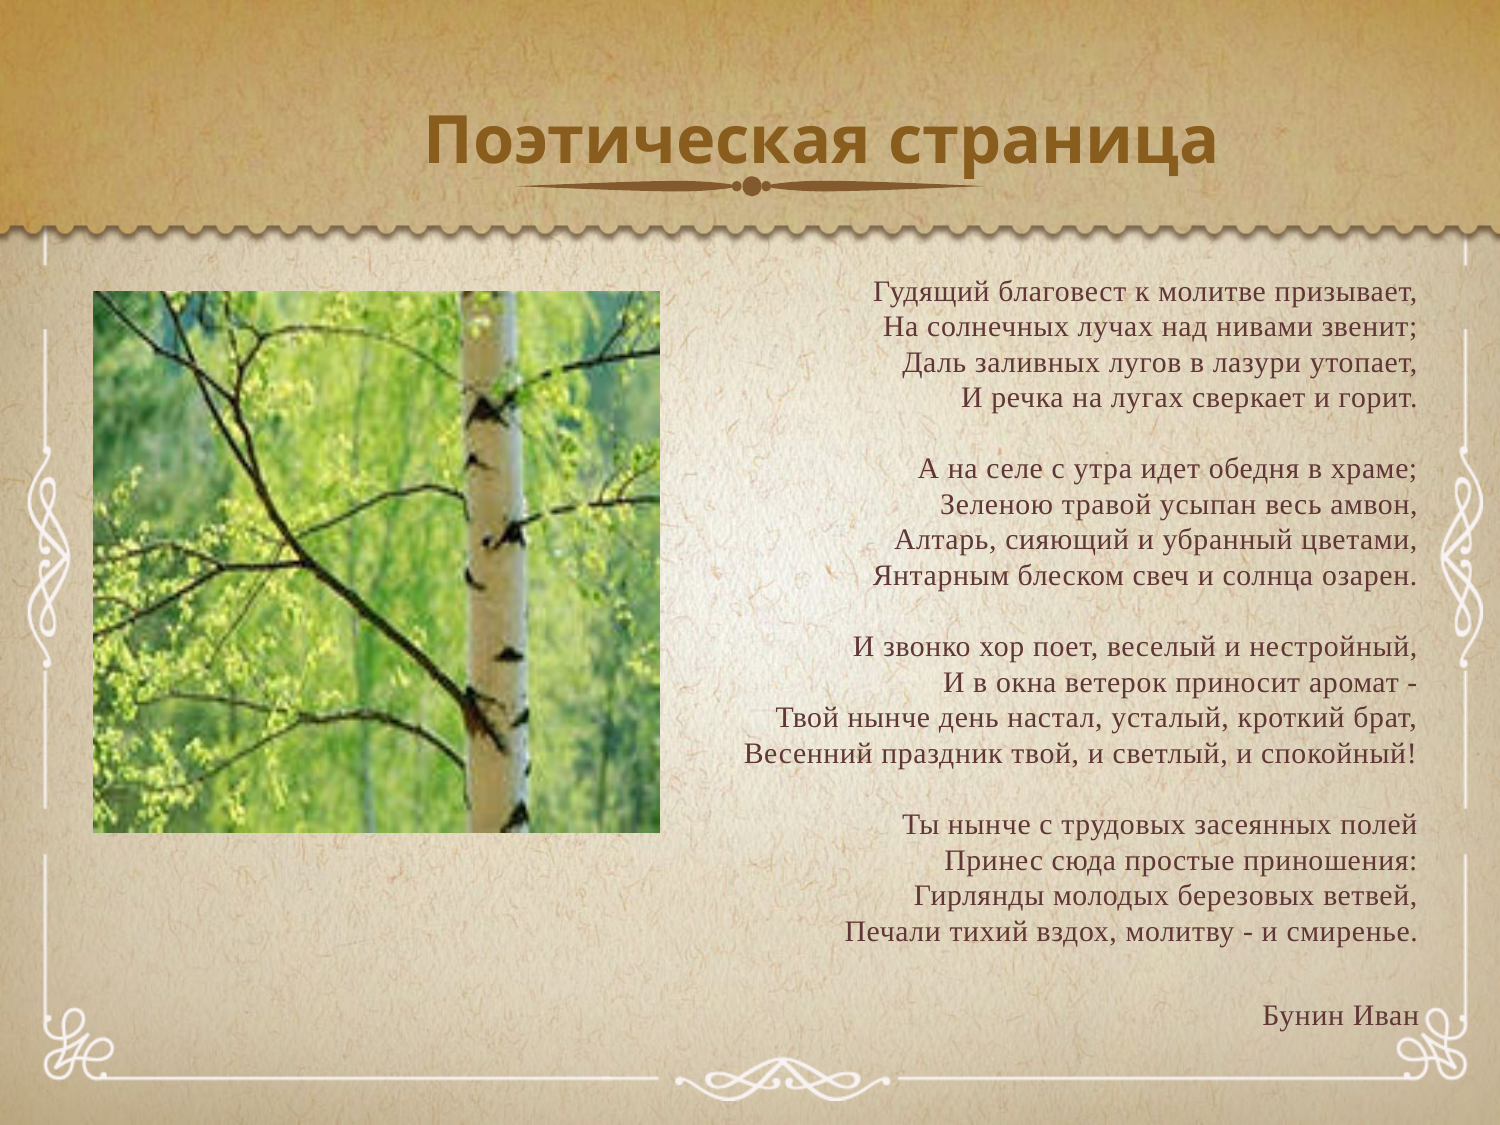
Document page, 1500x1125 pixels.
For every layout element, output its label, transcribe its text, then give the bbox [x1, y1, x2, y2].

title Поэтическая страница [229, 75, 1415, 199]
list Гудящий благовест к молитве призывает, На солнечных лучах над нивами звенит; Даль заливных лугов в лазури утопает, И речка на лугах сверкает и горит. А на селе с утра идет обедня в храме; Зеленою травой усыпан весь амвон, Алтарь, сияющий и убранный цветами, Янтарным блеском свеч и солнца озарен. И звонко хор поет, веселый и нестройный, И в окна ветерок приносит аромат - Твой нынче день настал, усталый, кроткий брат, Весенний праздник твой, и светлый, и спокойный! Ты нынче с трудовых засеянных полей Принес сюда простые приношения: Гирлянды молодых березовых ветвей, Печали тихий вздох, молитву - и смиренье. Бунин Иван [678, 264, 1435, 1047]
picture [0, 0, 1500, 1125]
